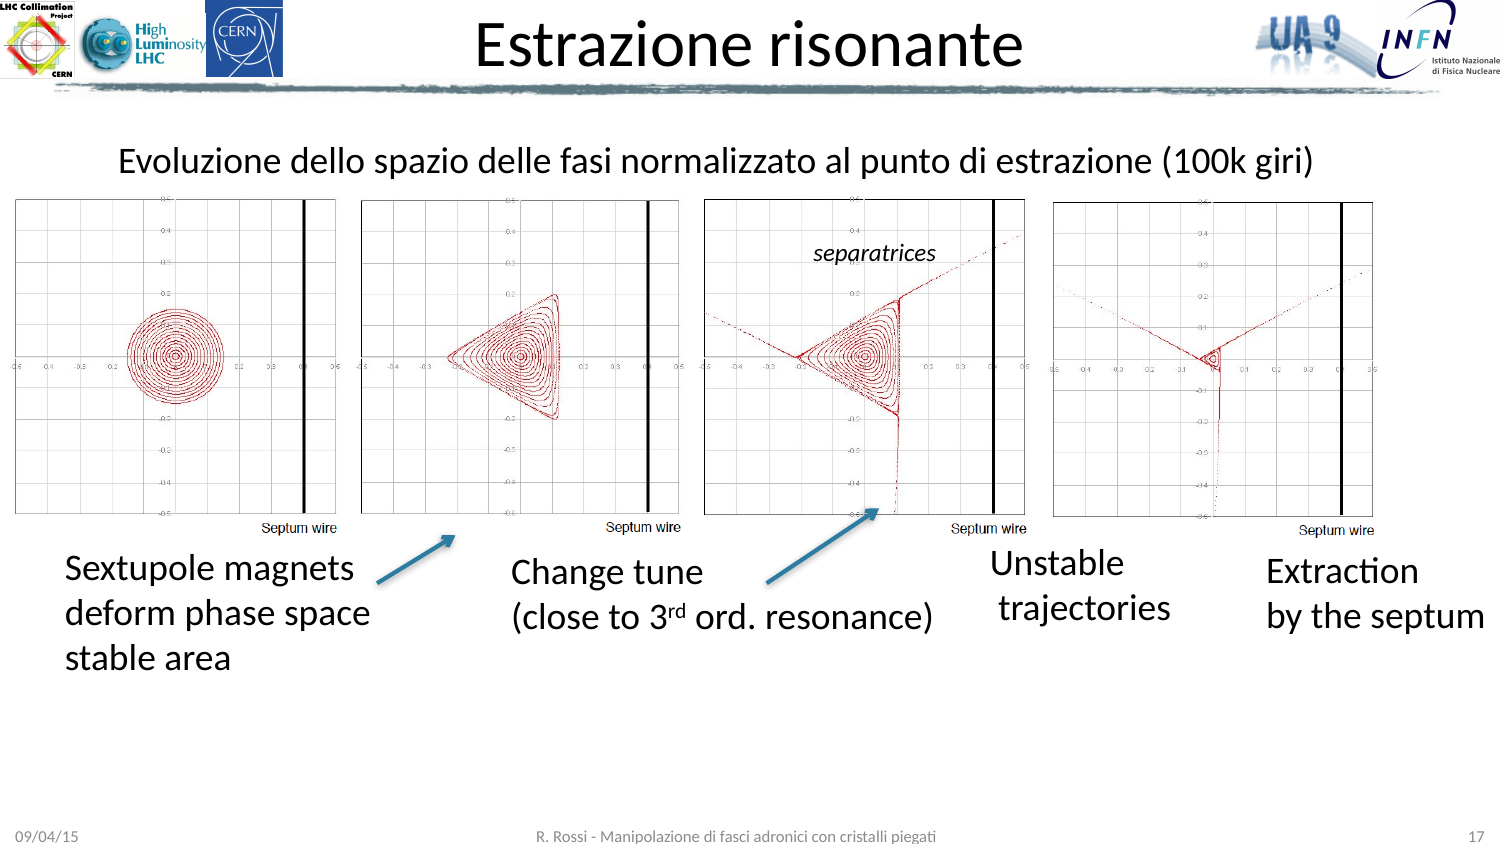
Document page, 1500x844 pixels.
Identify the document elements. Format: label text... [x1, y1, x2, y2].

text_box Extraction by the septum [1251, 538, 1500, 644]
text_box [766, 508, 880, 584]
picture [346, 189, 1386, 540]
picture [0, 1, 75, 84]
picture [1425, 0, 1500, 79]
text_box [376, 535, 456, 584]
footer R. Rossi - Manipolazione di fasci adronici con cristalli piegati [323, 826, 1149, 844]
slide_number 17 [1149, 826, 1500, 844]
text_box Unstable trajectories [974, 543, 1187, 635]
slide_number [0, 826, 323, 844]
text_box Evoluzione dello spazio delle fasi normalizzato al punto di estrazione (100k giri) [103, 128, 1347, 189]
picture [0, 189, 343, 536]
text_box Change tune (close to 3rd ord. resonance) [496, 543, 958, 645]
text_box Sextupole magnets deform phase space stable area [49, 543, 387, 685]
title Estrazione risonante [75, 0, 1425, 80]
